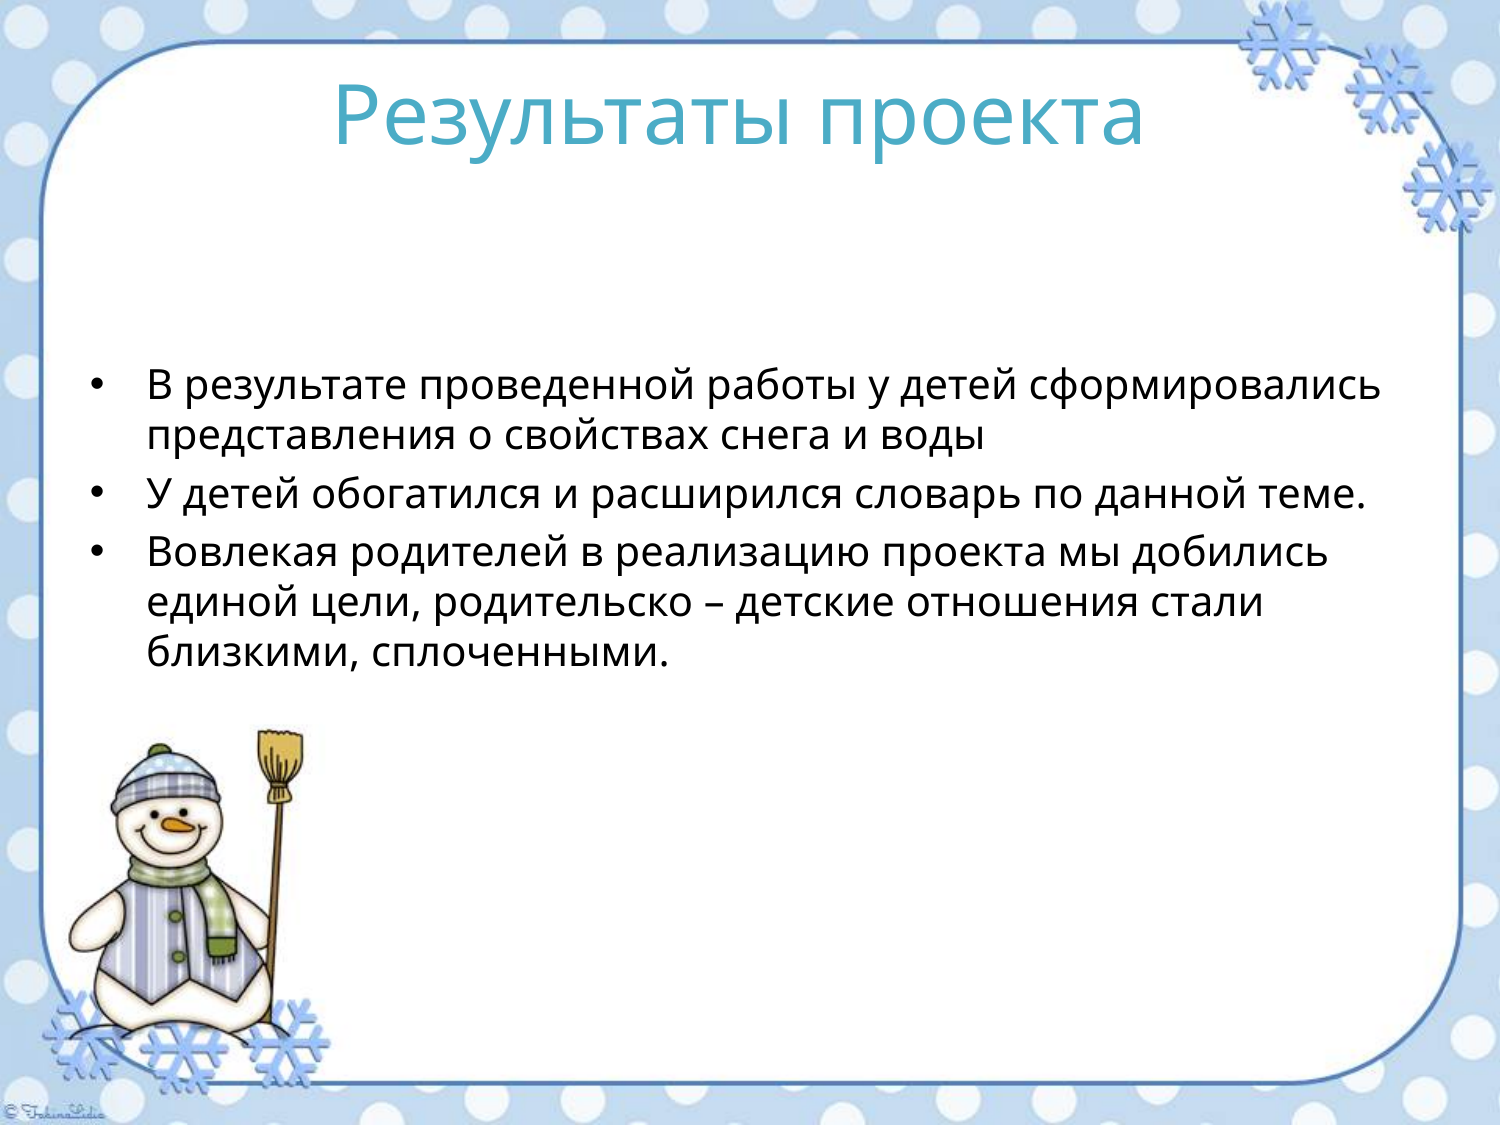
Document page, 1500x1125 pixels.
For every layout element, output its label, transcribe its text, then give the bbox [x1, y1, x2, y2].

title Результаты проекта [75, 45, 1425, 209]
picture [0, 0, 1500, 1125]
list В результате проведенной работы у детей сформировались представления о свойствах снега и воды У детей обогатился и расширился словарь по данной теме. Вовлекая родителей в реализацию проекта мы добились единой цели, родительско – детские отношения стали близкими, сплоченными. [75, 262, 1425, 1005]
